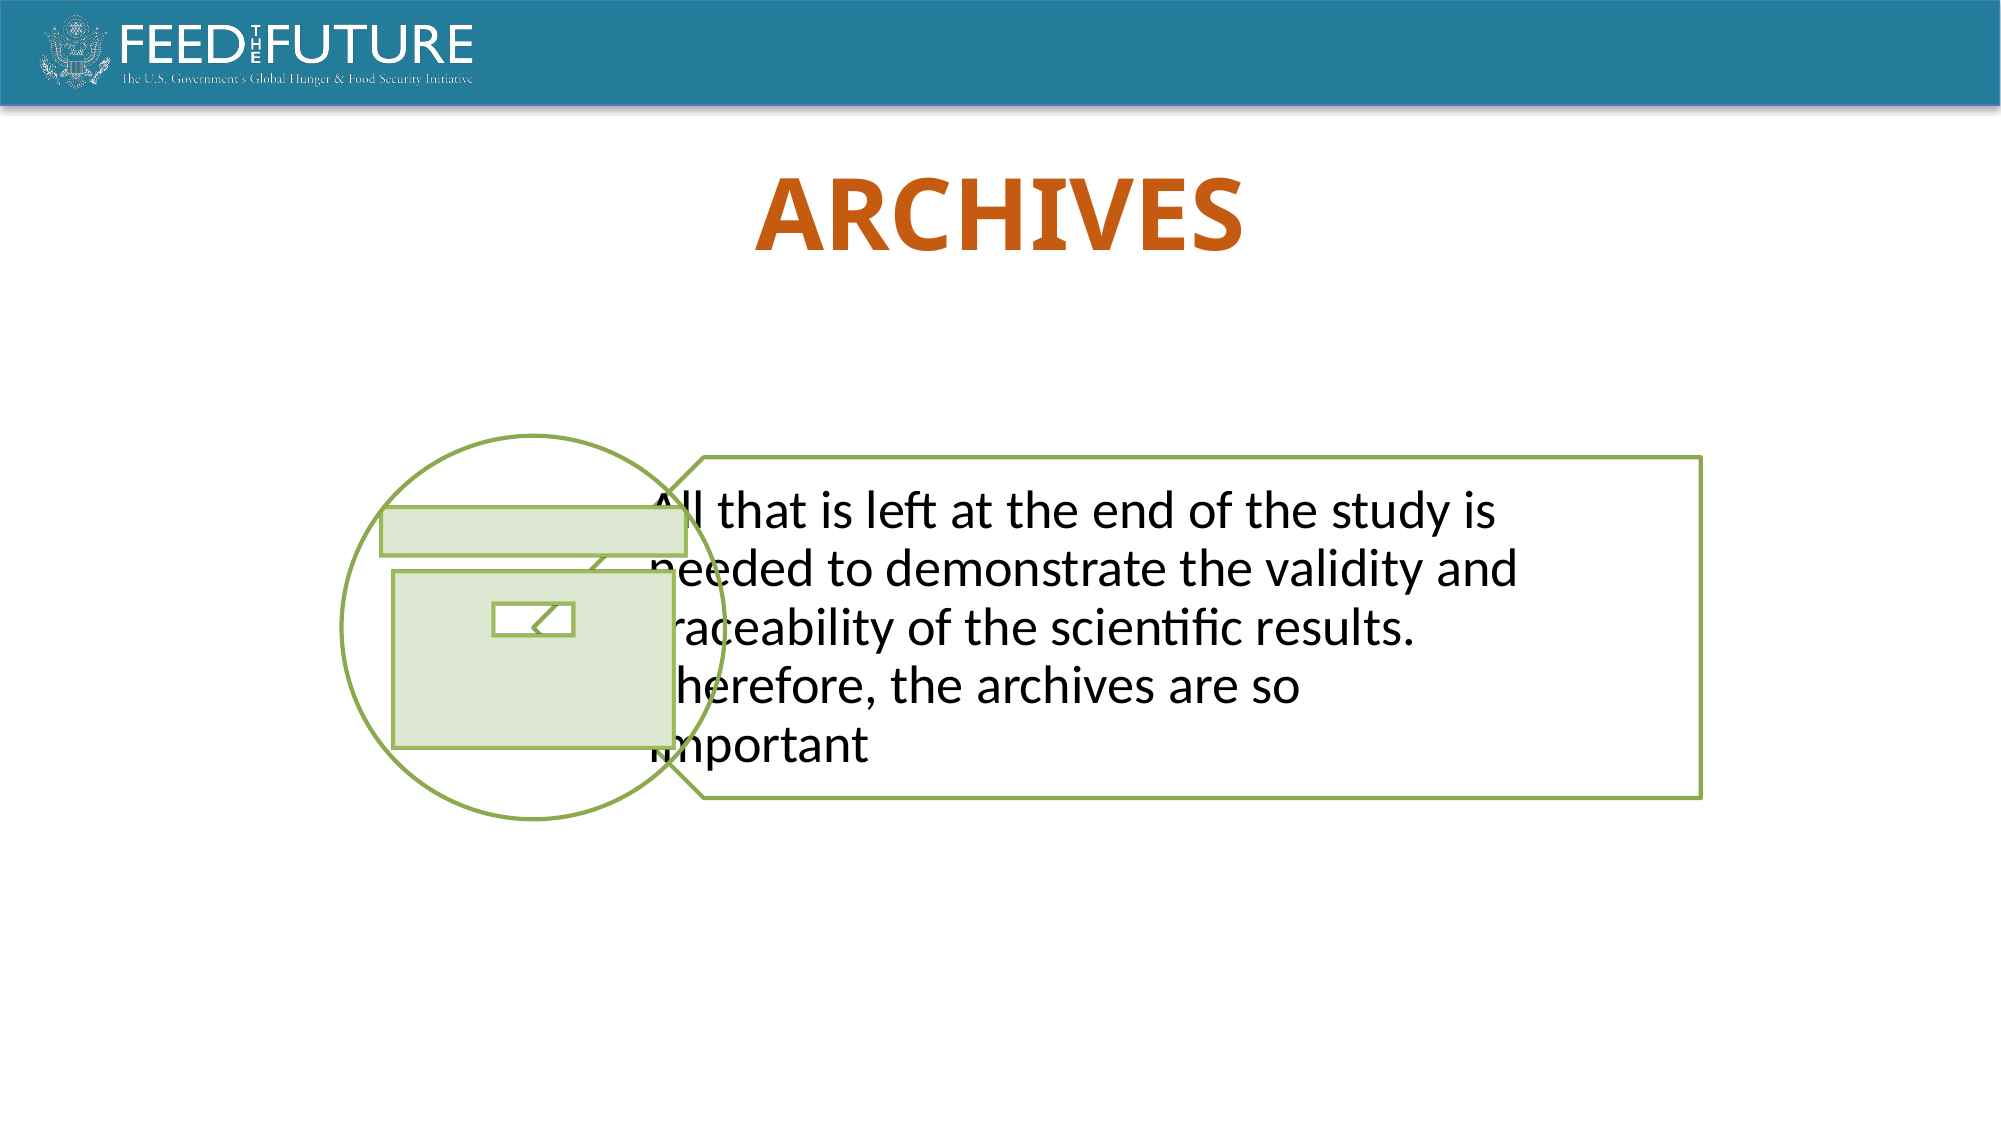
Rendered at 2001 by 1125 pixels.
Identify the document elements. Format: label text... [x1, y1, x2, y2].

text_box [143, 435, 1900, 820]
text_box ARCHIVES [344, 143, 1656, 242]
